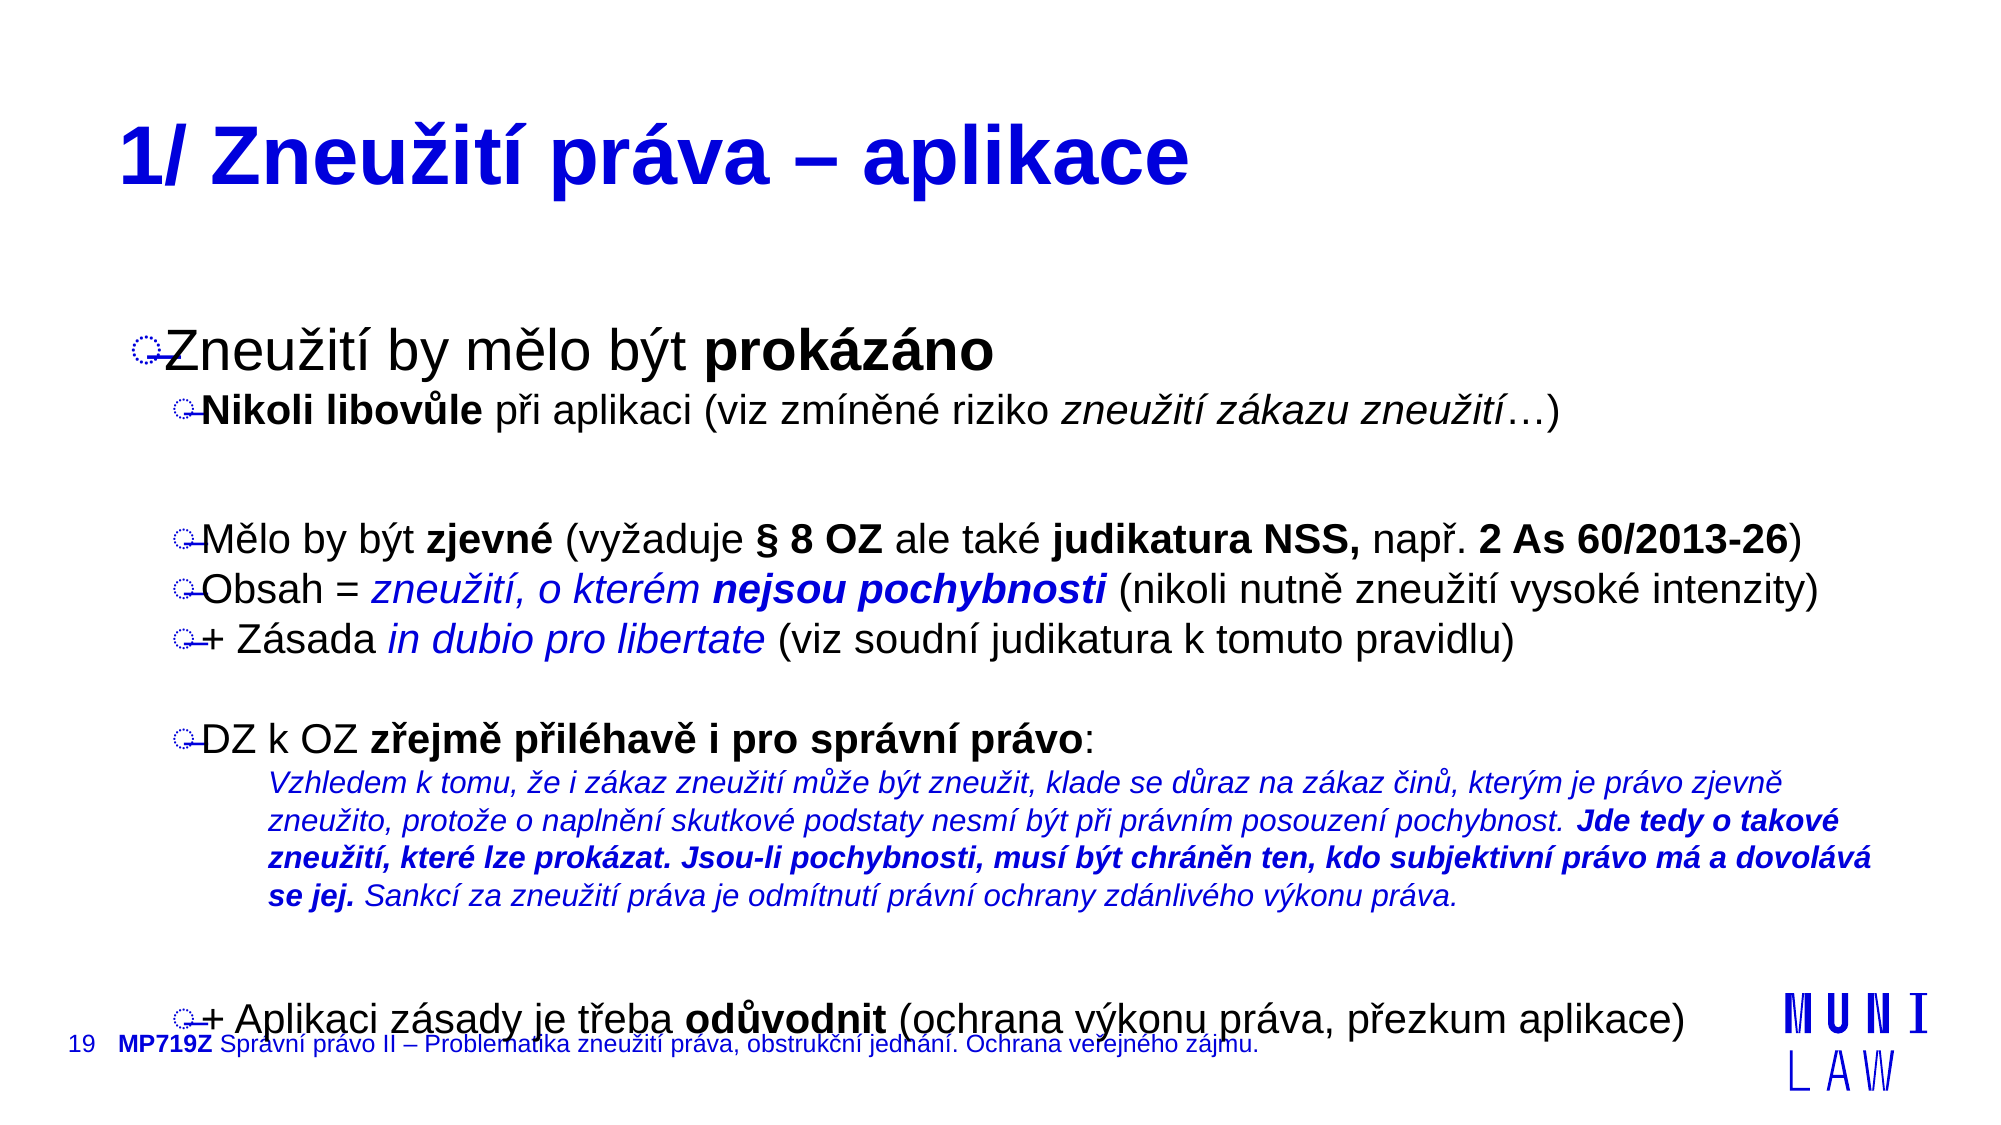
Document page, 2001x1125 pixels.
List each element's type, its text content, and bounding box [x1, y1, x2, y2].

title 1/ Zneužití práva – aplikace [118, 118, 1883, 193]
slide_number 19 [67, 1021, 110, 1063]
footer MP719Z Správní právo II – Problematika zneužití práva, obstrukční jednání. Ochrana veřejného zájmu. [118, 1021, 1418, 1063]
list Zneužití by mělo být prokázáno Nikoli libovůle při aplikaci (viz zmíněné riziko zneužití zákazu zneužití…) Mělo by být zjevné (vyžaduje § 8 OZ ale také judikatura NSS, např. 2 As 60/2013-26) Obsah = zneužití, o kterém nejsou pochybnosti (nikoli nutně zneužití vysoké intenzity) + Zásada in dubio pro libertate (viz soudní judikatura k tomuto pravidlu) DZ k OZ zřejmě přiléhavě i pro správní právo: Vzhledem k tomu, že i zákaz zneužití může být zneužit, klade se důraz na zákaz činů, kterým je právo zjevně zneužito, protože o naplnění skutkové podstaty nesmí být při právním posouzení pochybnost. Jde tedy o takové zneužití, které lze prokázat. Jsou-li pochybnosti, musí být chráněn ten, kdo subjektivní právo má a dovolává se jej. Sankcí za zneužití práva je odmítnutí právní ochrany zdánlivého výkonu práva. + Aplikaci zásady je třeba odůvodnit (ochrana výkonu práva, přezkum aplikace) [118, 277, 1883, 957]
